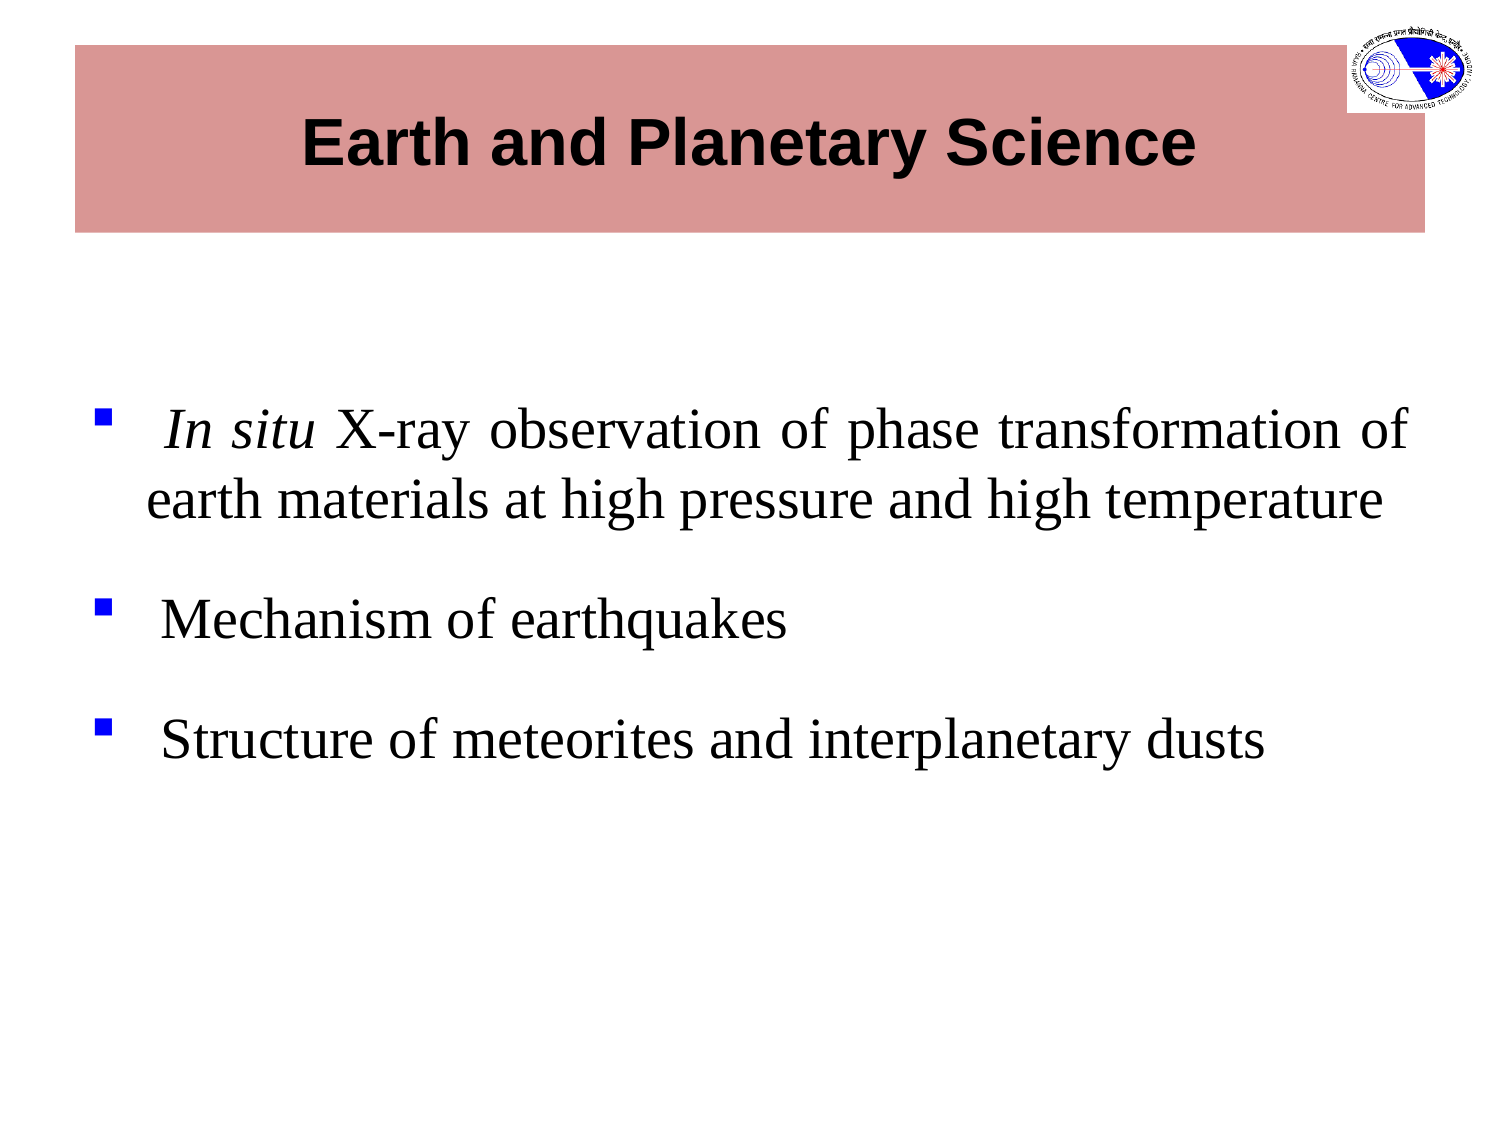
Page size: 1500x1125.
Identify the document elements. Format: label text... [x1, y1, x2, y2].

picture [1346, 24, 1476, 113]
title Earth and Planetary Science [74, 44, 1426, 233]
list In situ X-ray observation of phase transformation of earth materials at high pressure and high temperature Mechanism of earthquakes Structure of meteorites and interplanetary dusts [74, 382, 1426, 1125]
